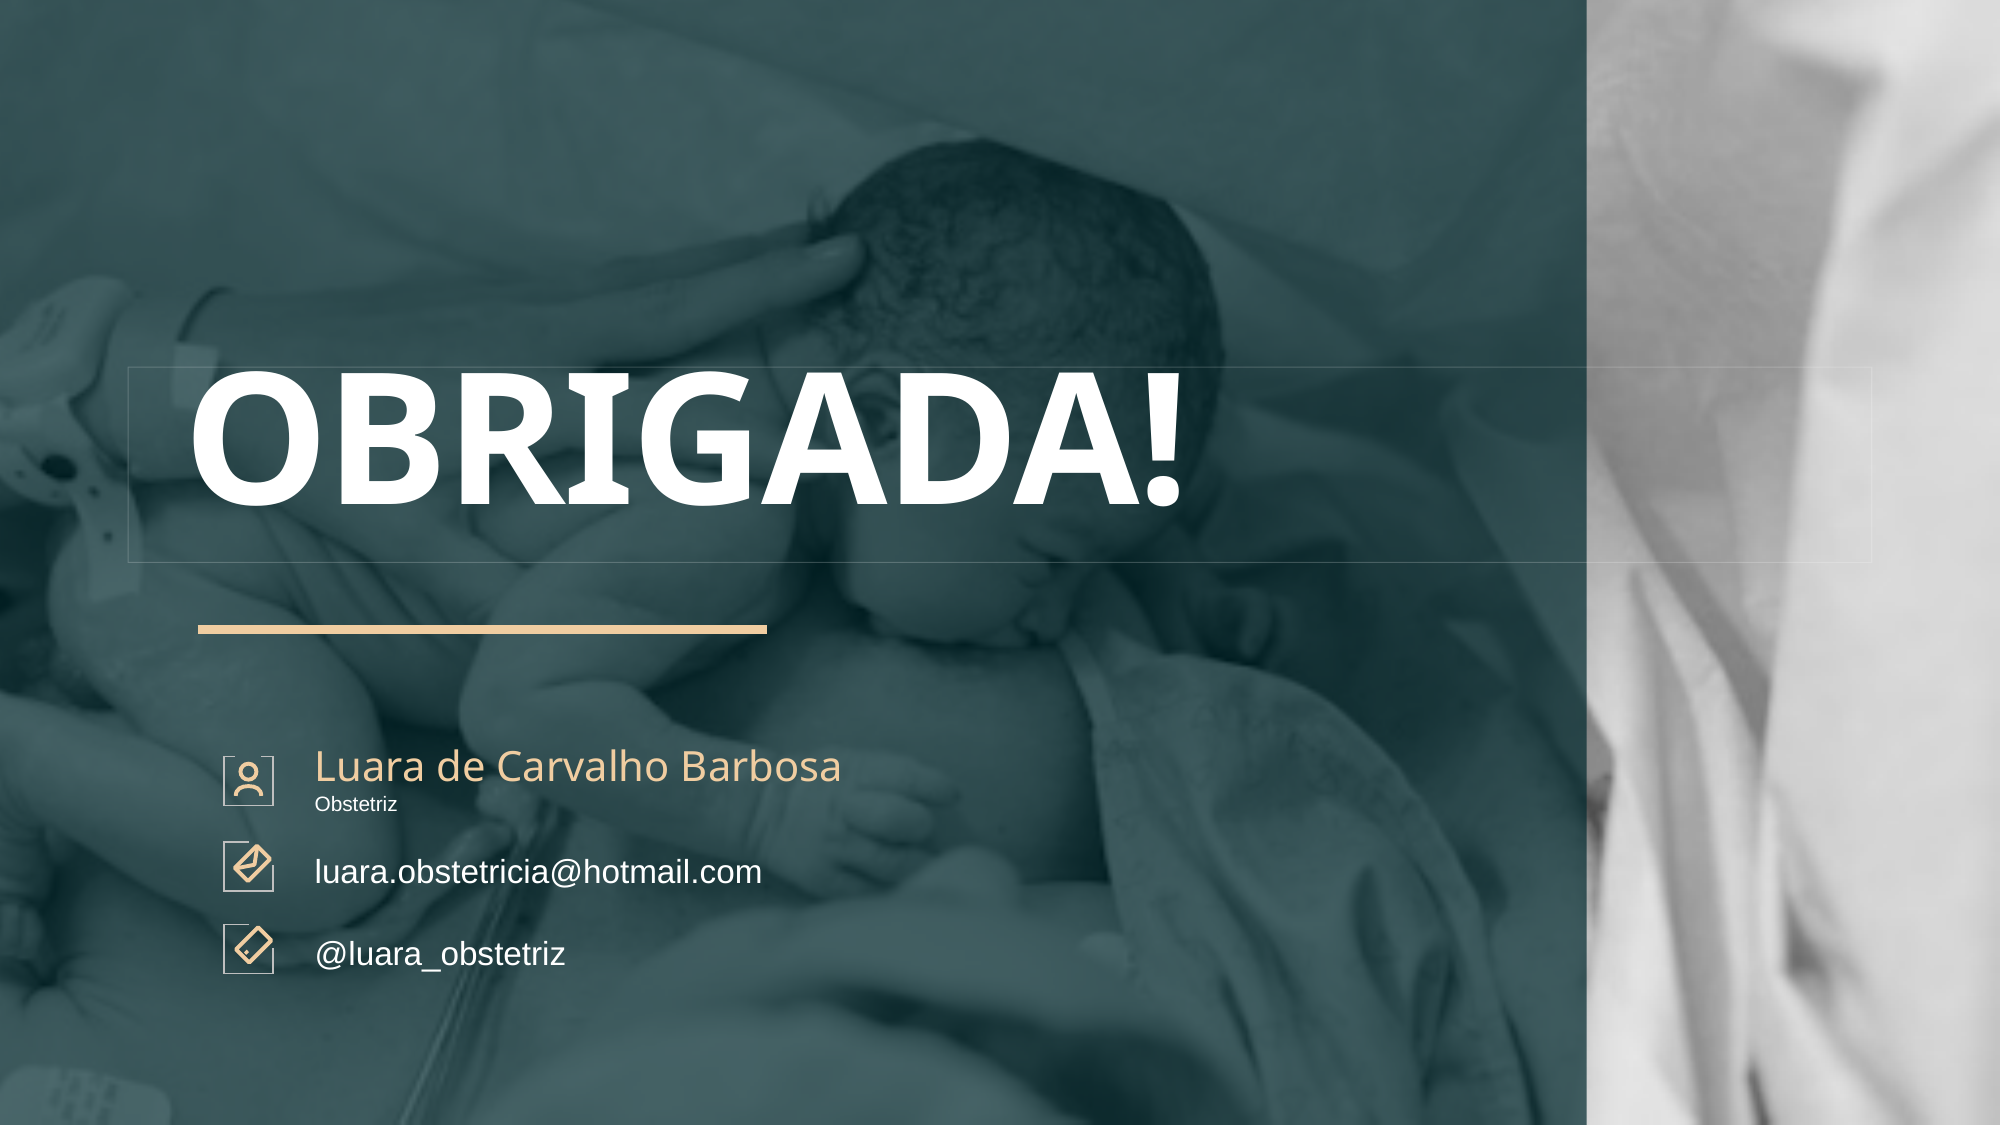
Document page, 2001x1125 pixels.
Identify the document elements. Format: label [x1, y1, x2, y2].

text_box [223, 924, 273, 974]
text_box [223, 842, 273, 891]
text_box [223, 756, 273, 806]
picture [0, 0, 2000, 1125]
